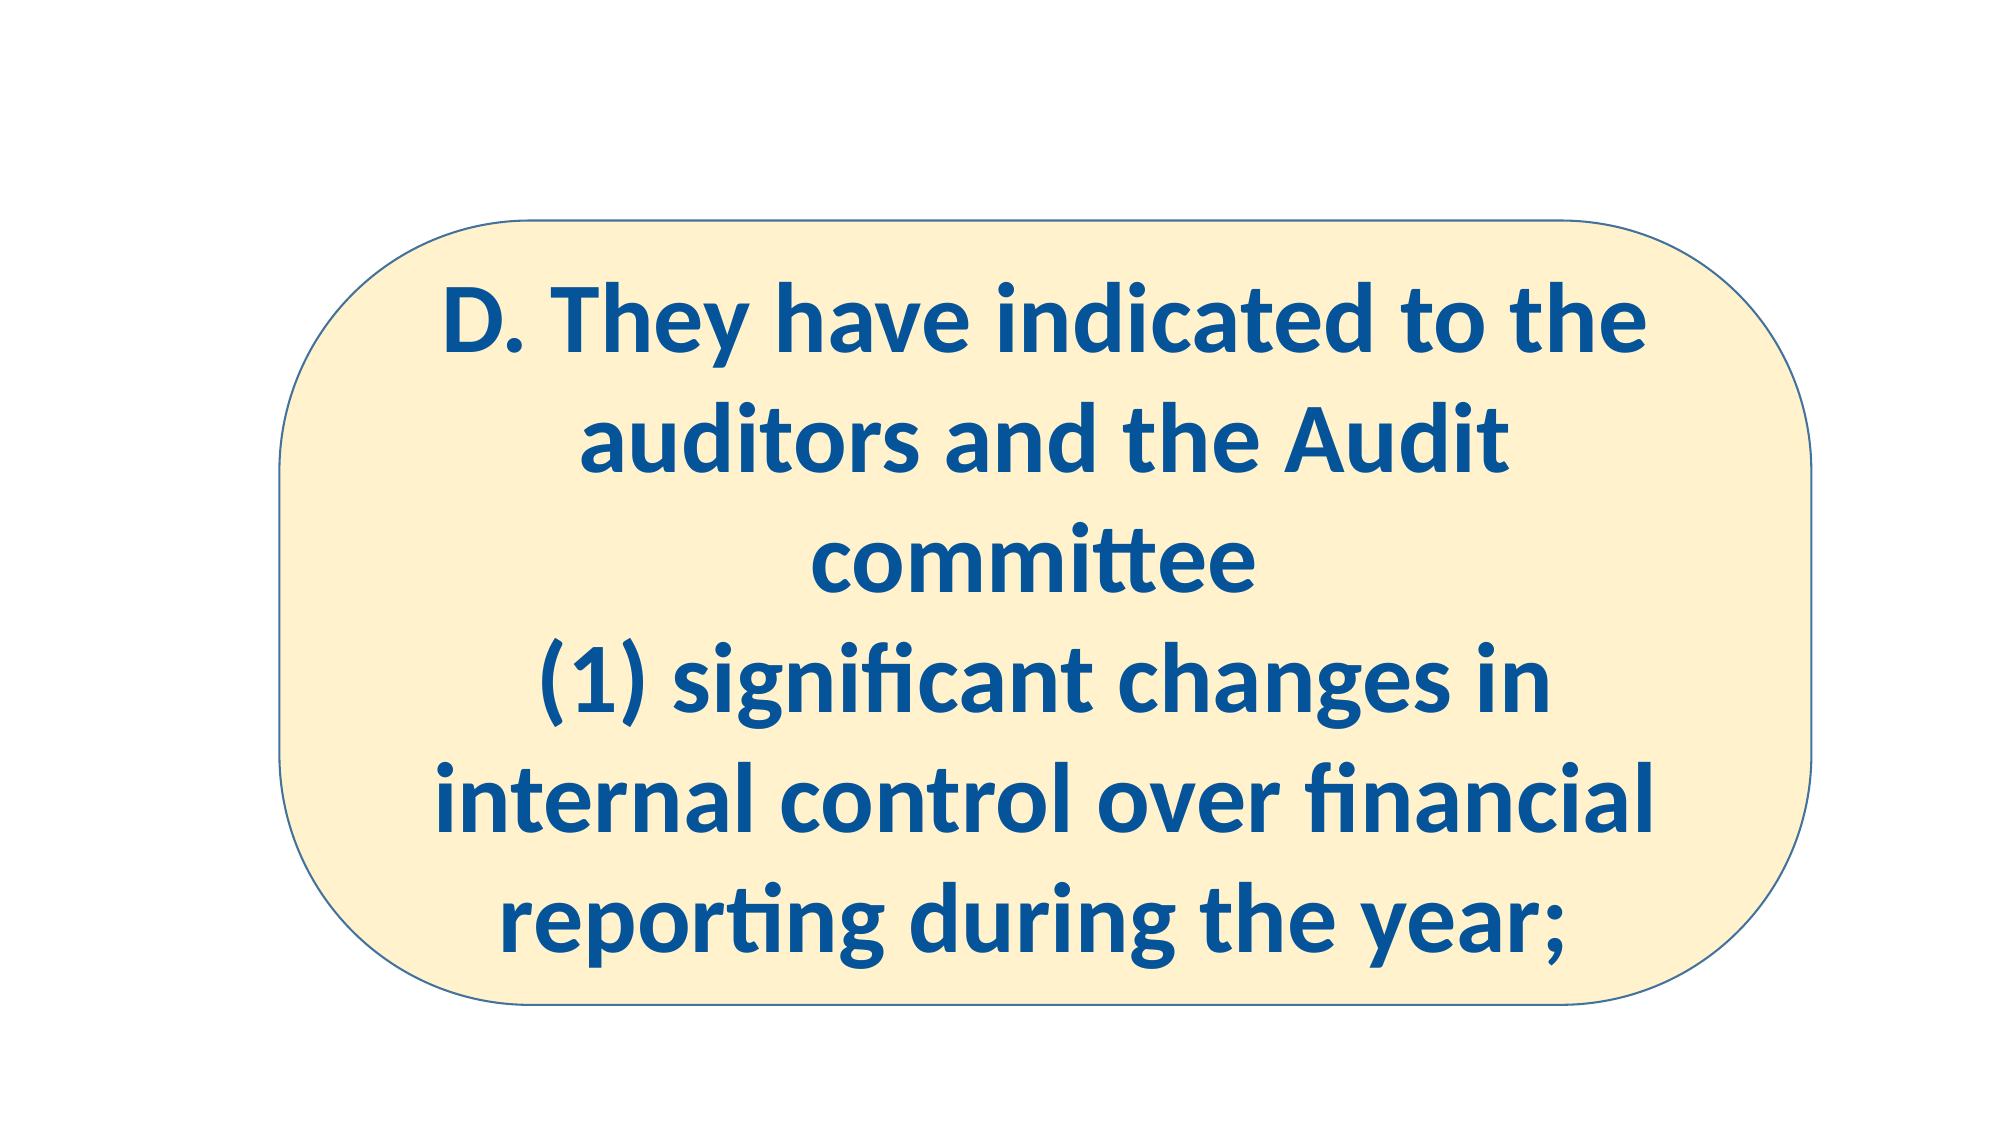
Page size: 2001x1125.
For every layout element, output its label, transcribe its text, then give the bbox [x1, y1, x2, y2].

text_box D. They have indicated to the auditors and the Audit committee (1) significant changes in internal control over financial reporting during the year; [278, 219, 1813, 1006]
